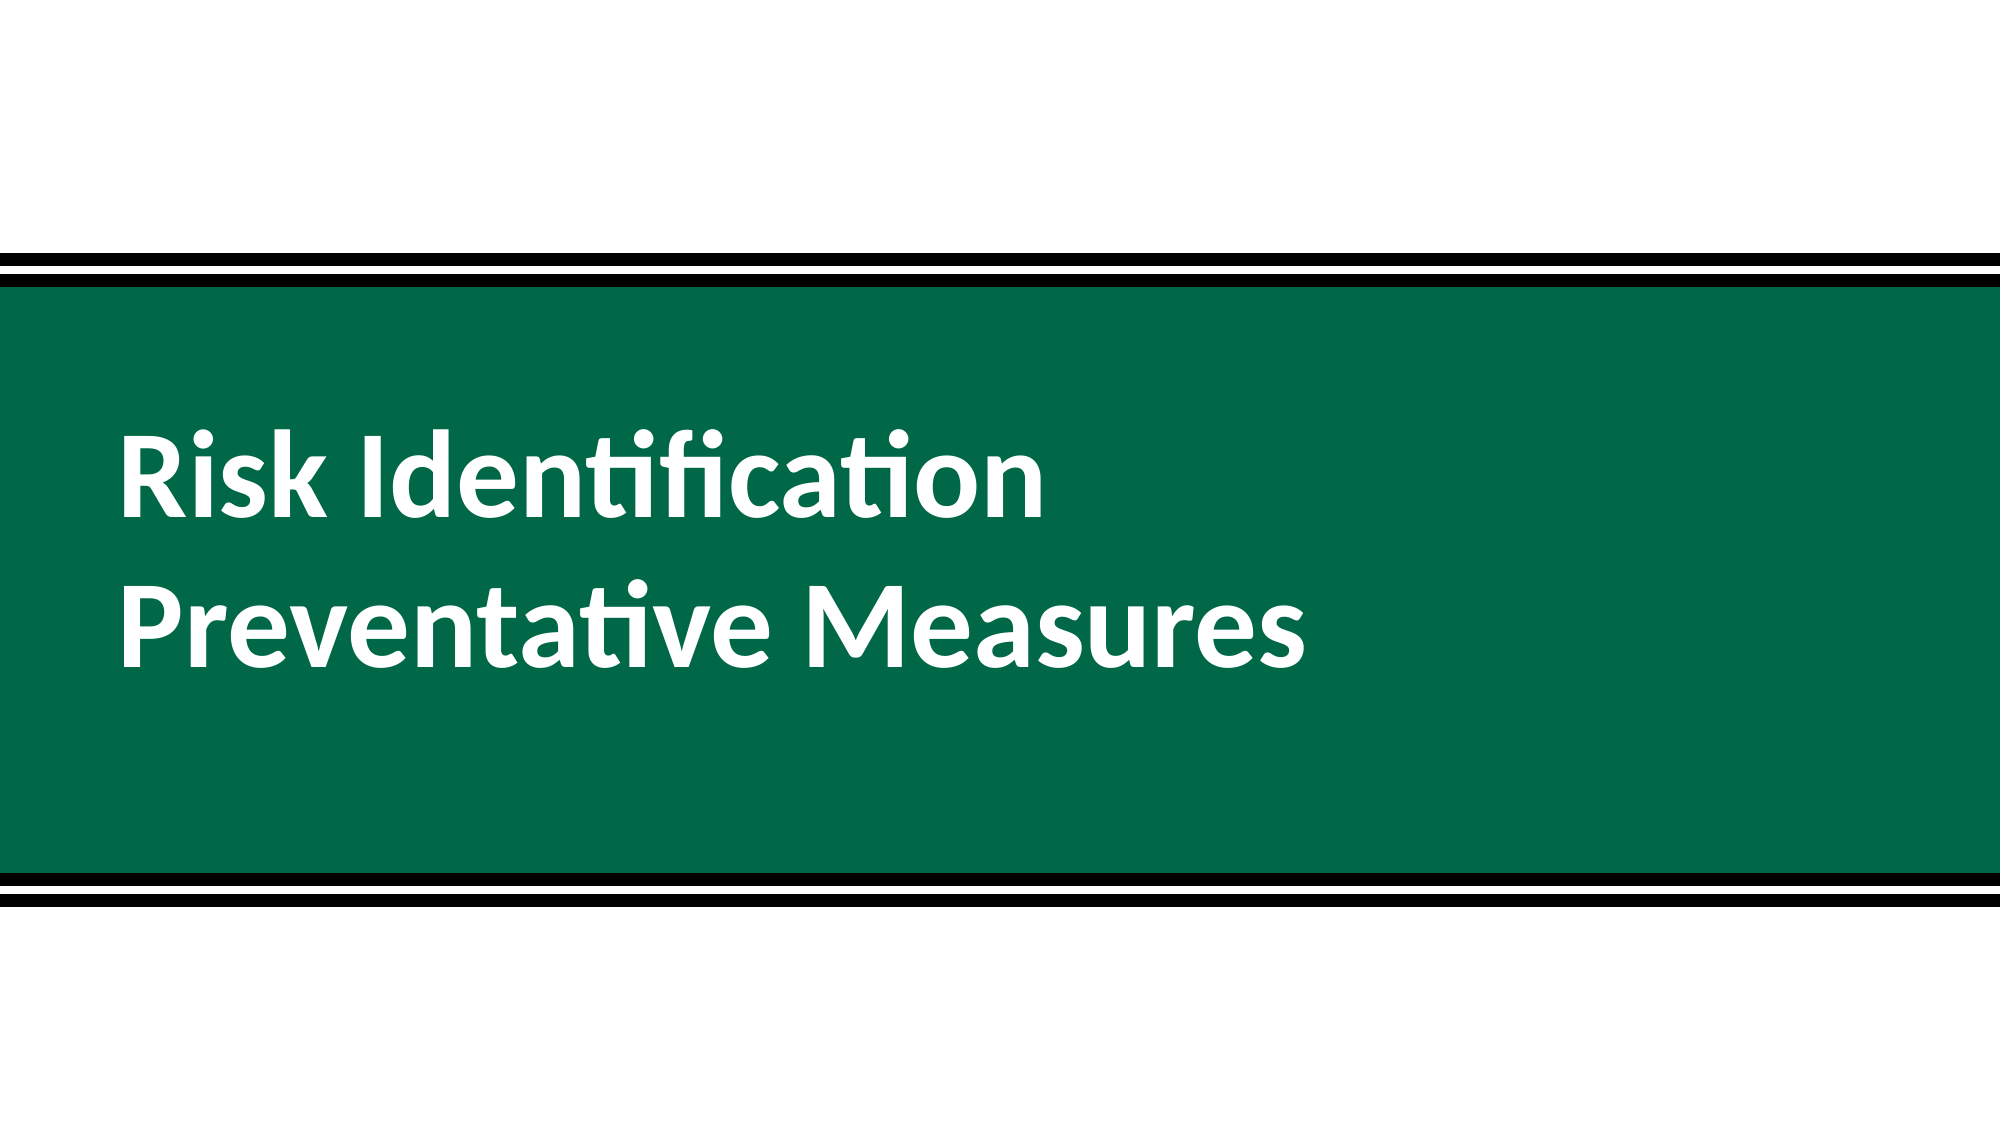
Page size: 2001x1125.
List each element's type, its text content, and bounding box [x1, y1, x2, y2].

text_box Risk Identification Preventative Measures [102, 581, 1988, 654]
text_box [0, 287, 2000, 873]
